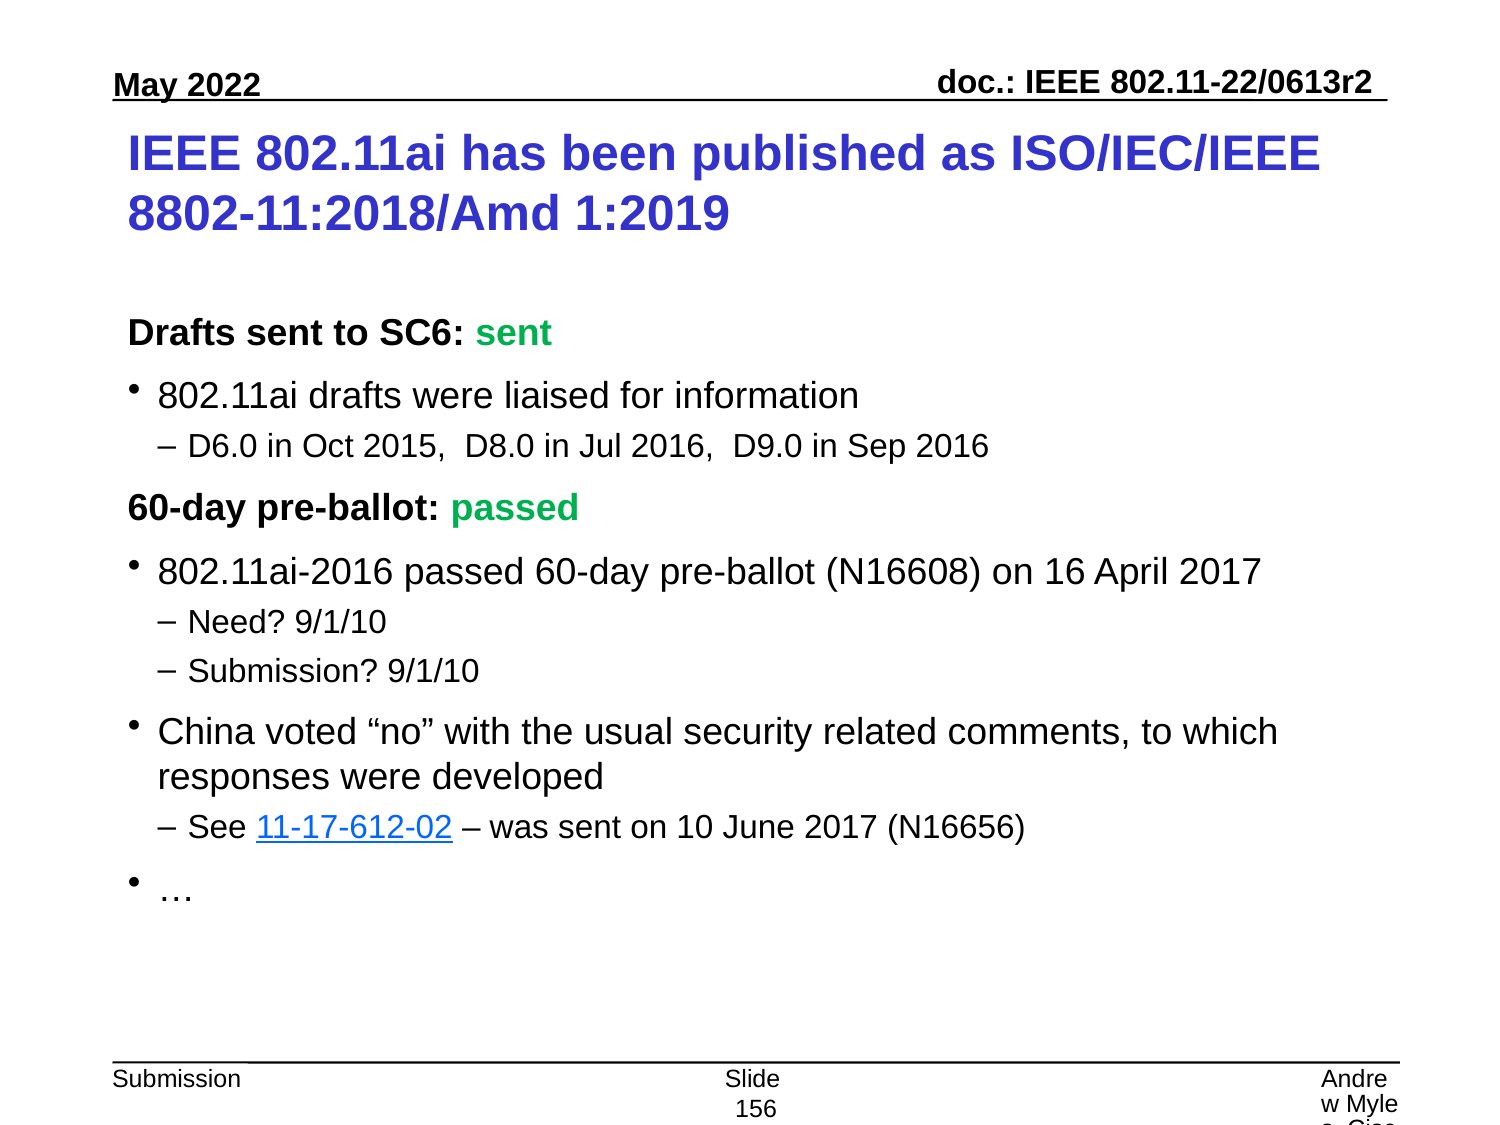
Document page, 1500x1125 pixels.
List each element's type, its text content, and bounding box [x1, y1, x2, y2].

footer Andrew Myles, Cisco [1320, 1061, 1402, 1093]
list Drafts sent to SC6: sent 802.11ai drafts were liaised for information D6.0 in Oct 2015, D8.0 in Jul 2016, D9.0 in Sep 2016 60-day pre-ballot: passed 802.11ai-2016 passed 60-day pre-ballot (N16608) on 16 April 2017 Need? 9/1/10 Submission? 9/1/10 China voted “no” with the usual security related comments, to which responses were developed See 11-17-612-02 – was sent on 10 June 2017 (N16656) … [112, 299, 1388, 975]
title IEEE 802.11ai has been published as ISO/IEC/IEEE 8802-11:2018/Amd 1:2019 [112, 112, 1388, 288]
slide_number Slide 156 [709, 1061, 803, 1093]
